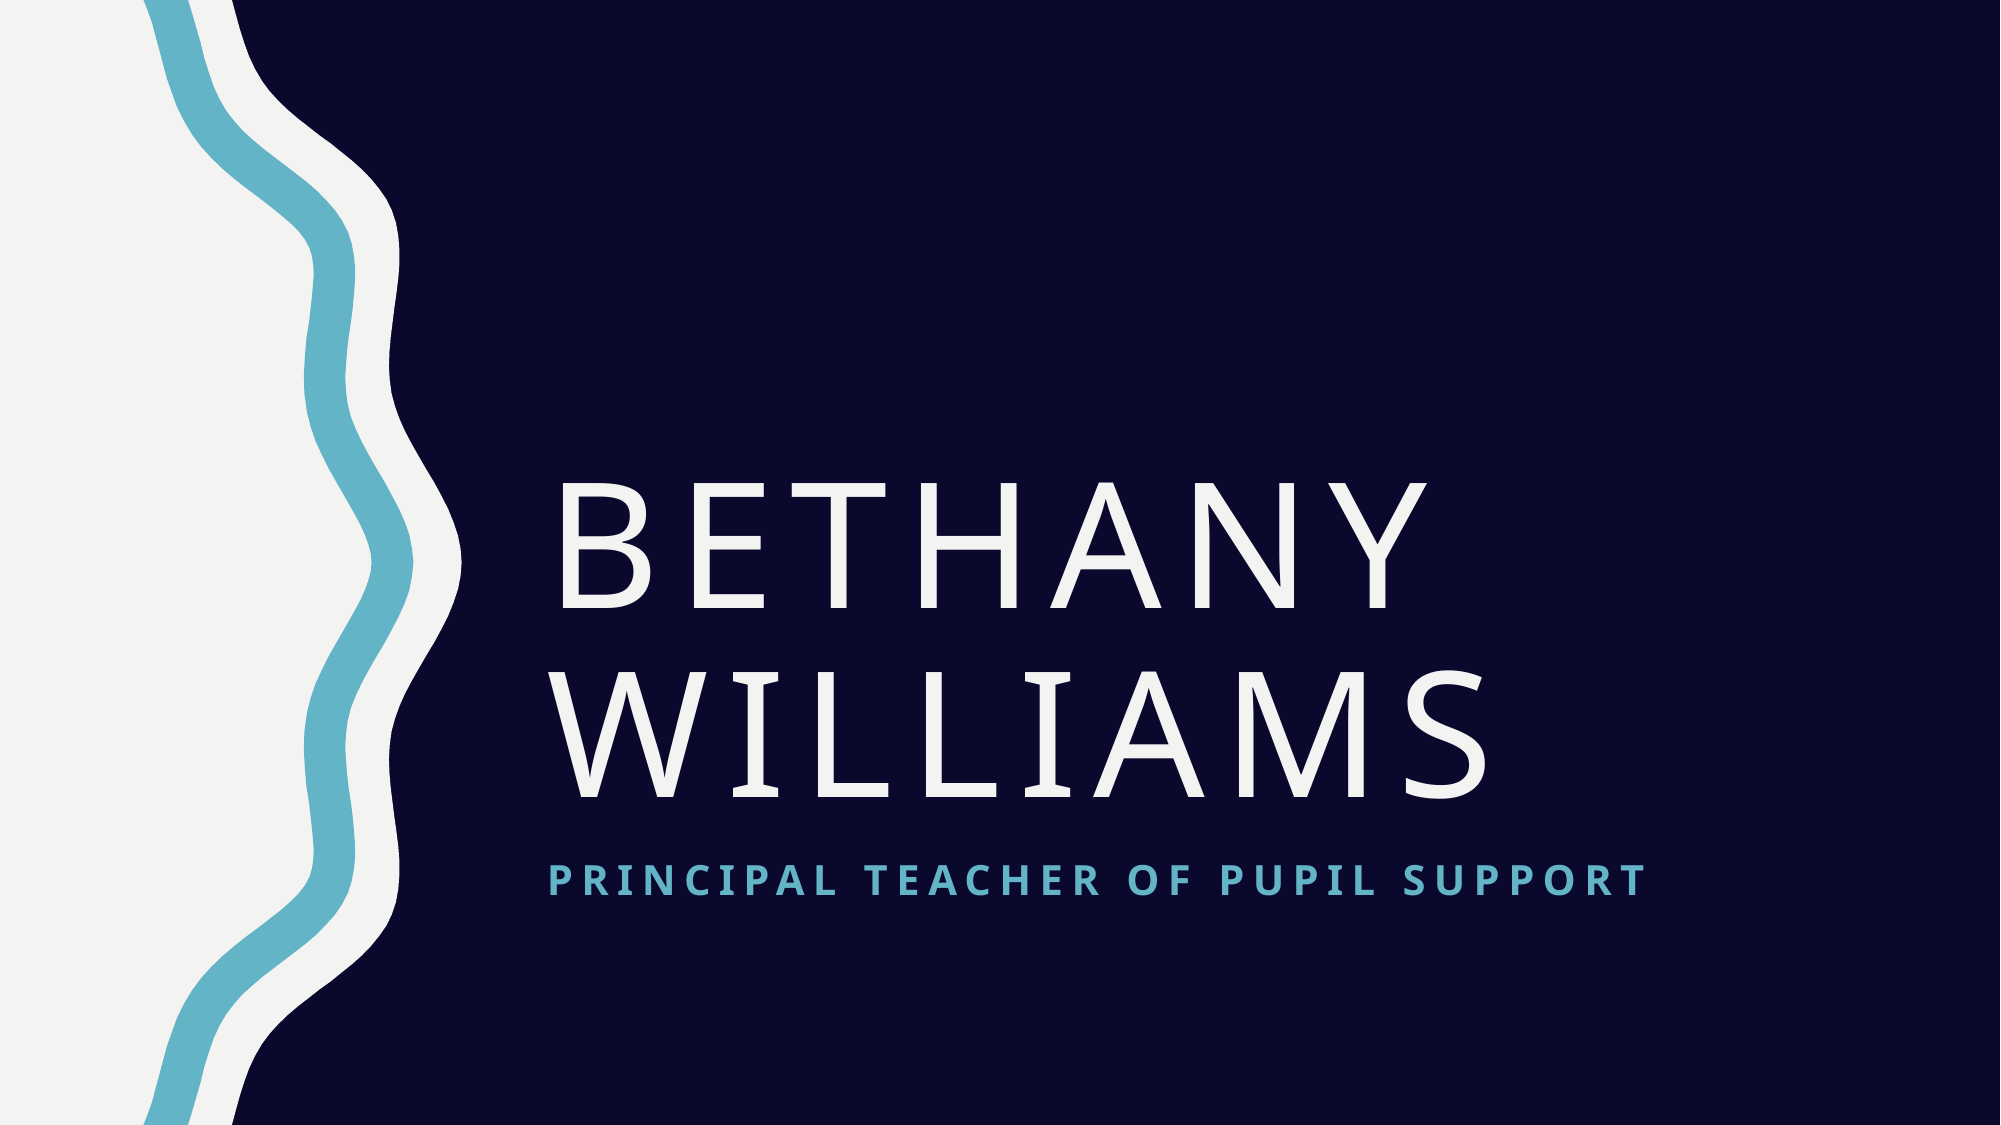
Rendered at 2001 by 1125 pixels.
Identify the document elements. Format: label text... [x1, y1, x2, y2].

title Bethany Williams [531, 176, 1875, 843]
list Principal teacher of pupil support [531, 846, 1684, 1003]
